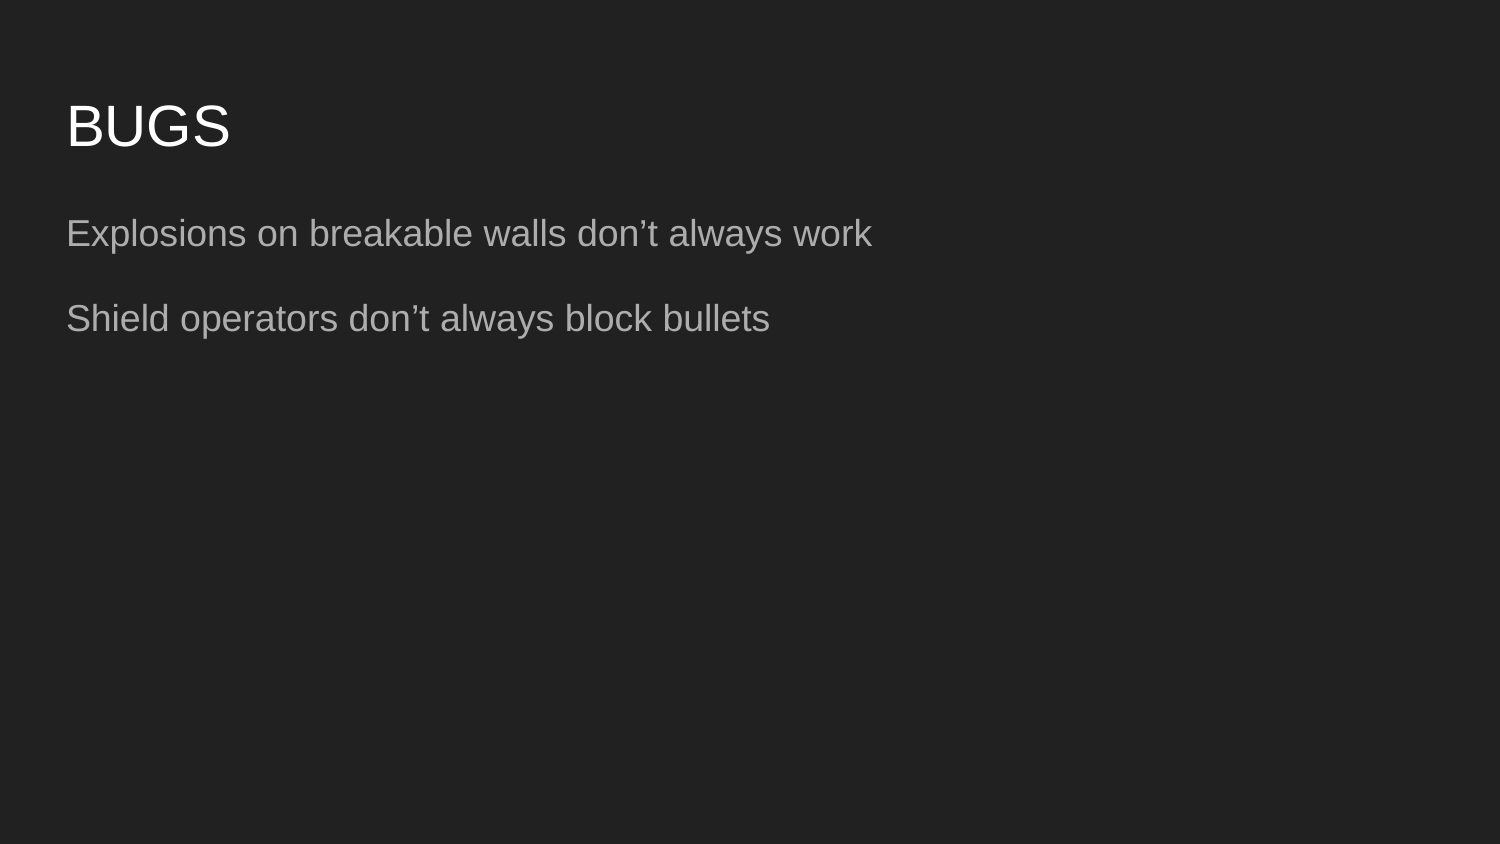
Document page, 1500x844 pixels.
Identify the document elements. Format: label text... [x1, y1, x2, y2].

title BUGS [51, 72, 1449, 167]
list Explosions on breakable walls don’t always work Shield operators don’t always block bullets [51, 187, 1449, 748]
